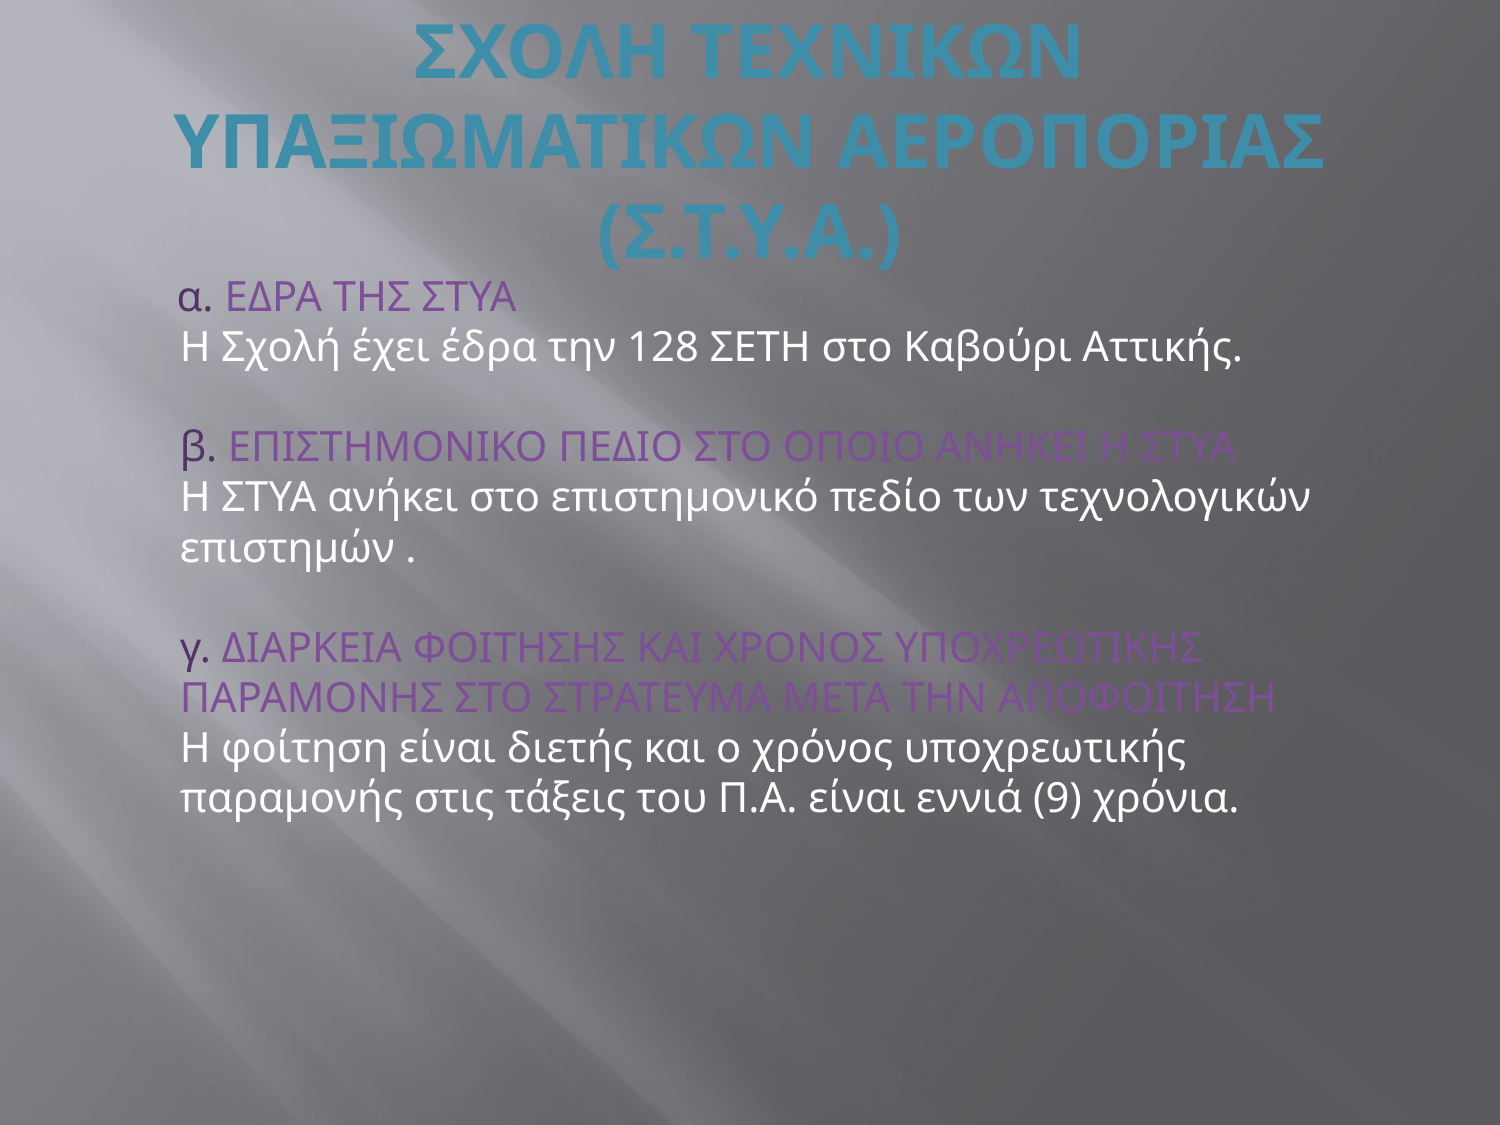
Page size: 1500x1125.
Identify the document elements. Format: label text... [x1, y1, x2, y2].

list α. ΕΔΡΑ ΤΗΣ ΣΤΥΑ Η Σχολή έχει έδρα την 128 ΣΕΤΗ στο Καβούρι Αττικής. β. ΕΠΙΣΤΗΜΟΝΙΚΟ ΠΕΔΙΟ ΣΤΟ ΟΠΟΙΟ ΑΝΗΚΕΙ Η ΣΤΥΑ Η ΣΤΥΑ ανήκει στο επιστημονικό πεδίο των τεχνολογικών επιστημών . γ. ΔΙΑΡΚΕΙΑ ΦΟΙΤΗΣΗΣ ΚΑΙ ΧΡΟΝΟΣ ΥΠΟΧΡΕΩΤΙΚΗΣ ΠΑΡΑΜΟΝΗΣ ΣΤΟ ΣΤΡΑΤΕΥΜΑ ΜΕΤΑ ΤΗΝ ΑΠΟΦΟΙΤΗΣΗ Η φοίτηση είναι διετής και ο χρόνος υποχρεωτικής παραμονής στις τάξεις του Π.Α. είναι εννιά (9) χρόνια. [75, 262, 1425, 1035]
title ΣΧΟΛΗ ΤΕΧΝΙΚΩΝ ΥΠΑΞΙΩΜΑΤΙΚΩΝ ΑΕΡΟΠΟΡΙΑΣ (Σ.Τ.Υ.Α.) [75, 45, 1425, 233]
